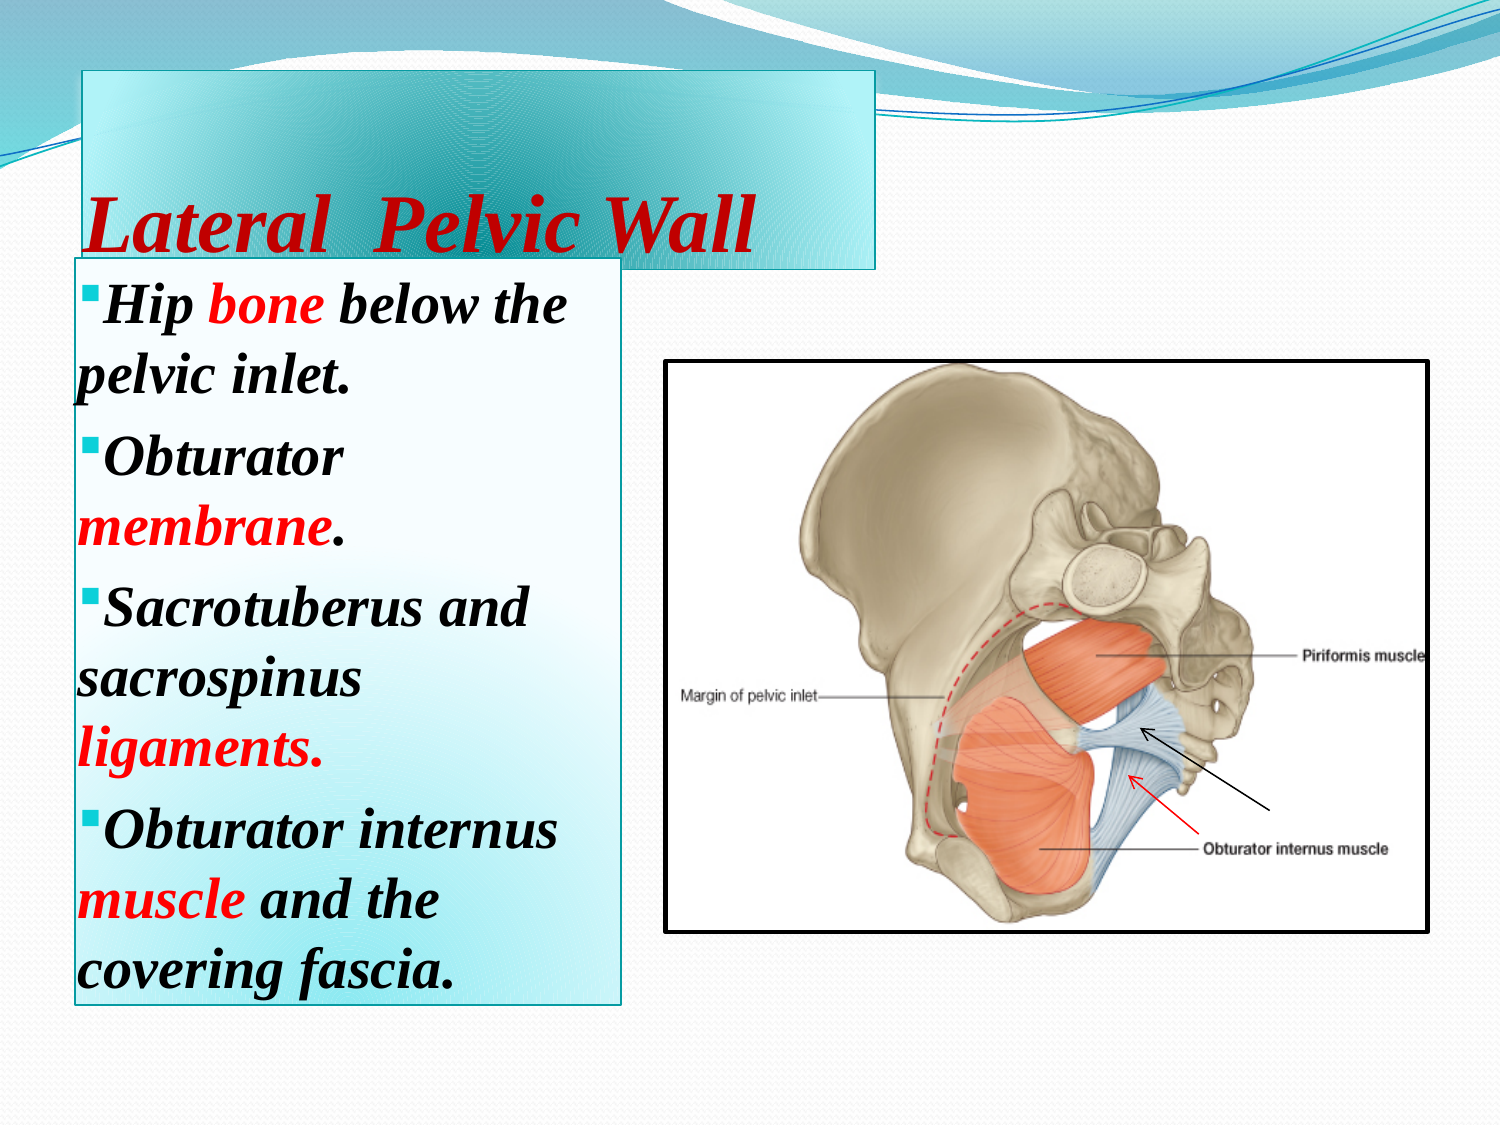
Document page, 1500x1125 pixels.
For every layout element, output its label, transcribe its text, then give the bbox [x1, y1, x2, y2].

title Lateral Pelvic Wall [81, 70, 876, 270]
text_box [1139, 727, 1270, 811]
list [667, 362, 1426, 930]
list Hip bone below the pelvic inlet. Obturator membrane. Sacrotuberus and sacrospinus ligaments. Obturator internus muscle and the covering fascia. [74, 257, 622, 1006]
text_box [1127, 774, 1200, 835]
